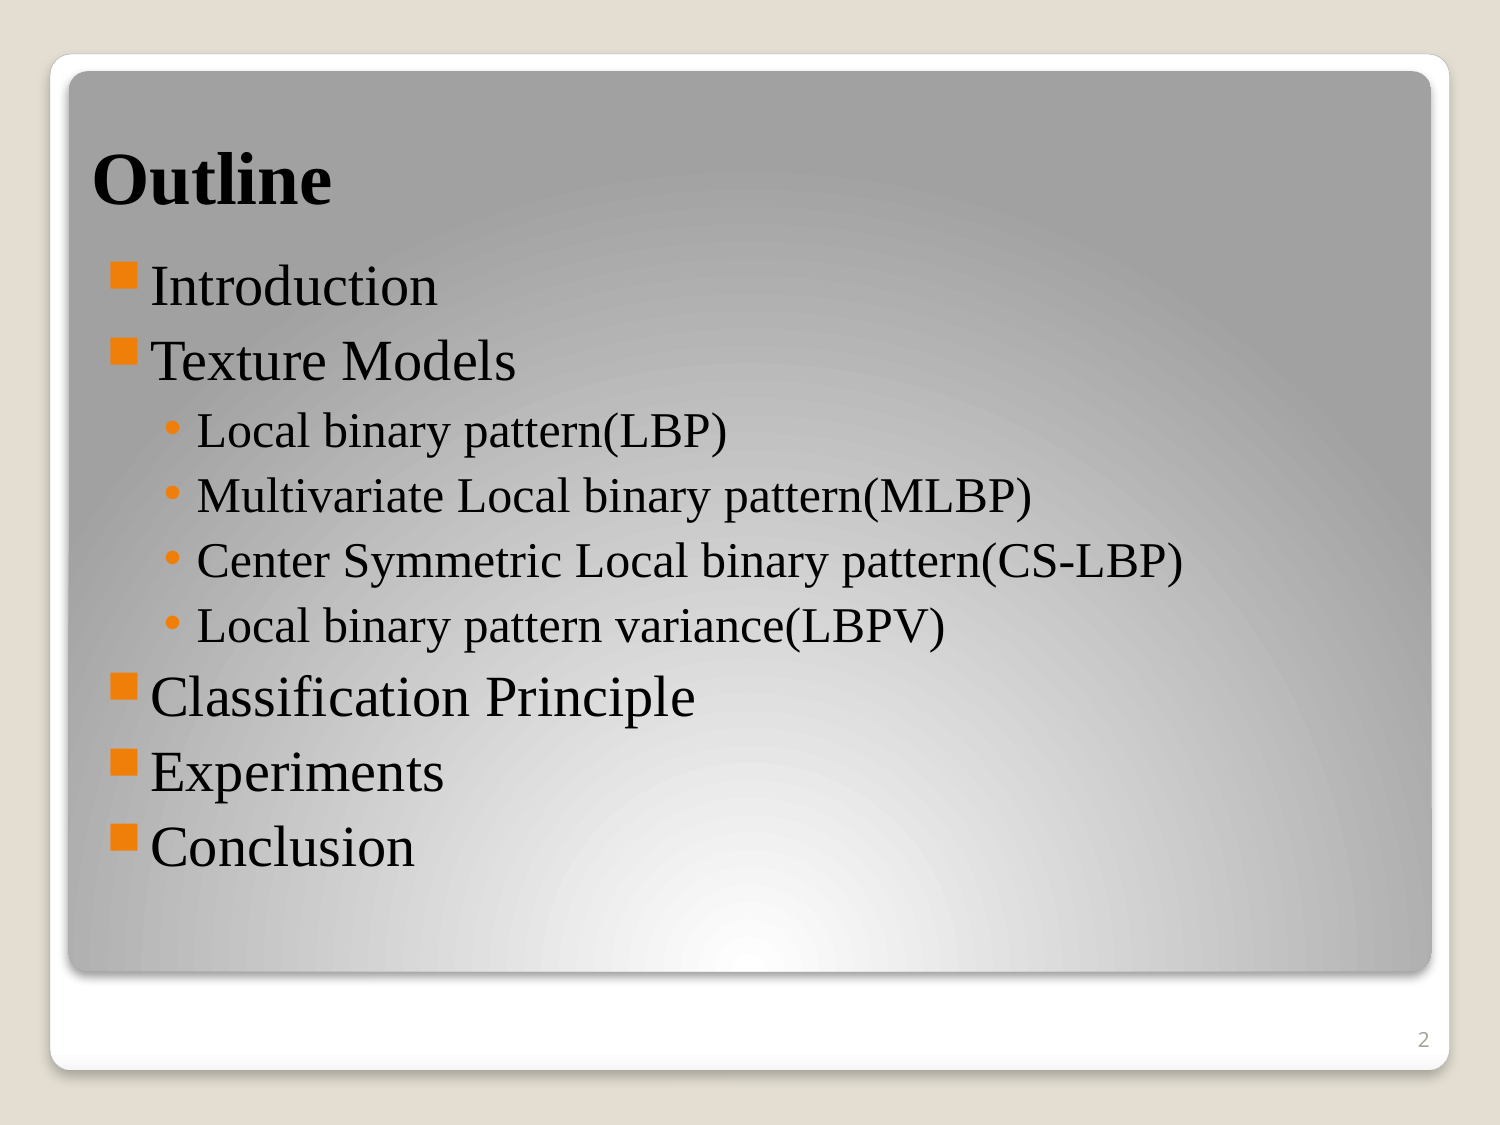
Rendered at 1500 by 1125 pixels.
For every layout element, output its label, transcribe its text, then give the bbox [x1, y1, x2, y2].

slide_number 2 [1369, 1002, 1445, 1063]
title Outline [76, 54, 1420, 228]
list Introduction Texture Models Local binary pattern(LBP) Multivariate Local binary pattern(MLBP) Center Symmetric Local binary pattern(CS-LBP) Local binary pattern variance(LBPV) Classification Principle Experiments Conclusion [76, 231, 1447, 953]
